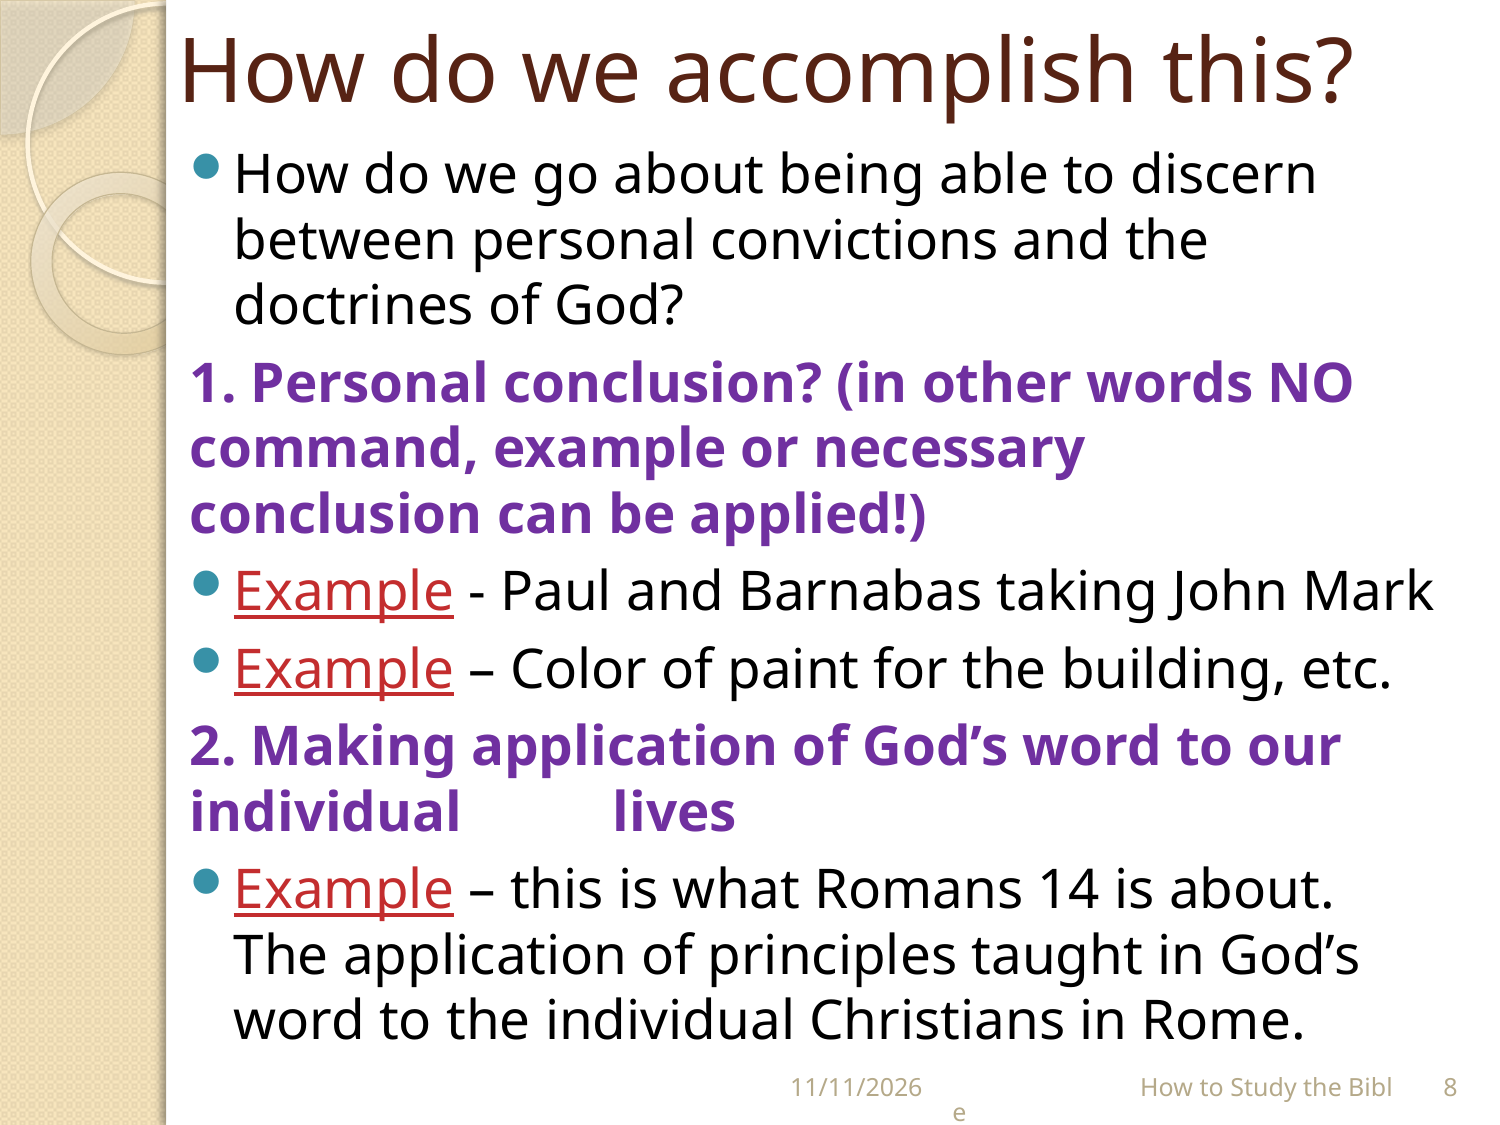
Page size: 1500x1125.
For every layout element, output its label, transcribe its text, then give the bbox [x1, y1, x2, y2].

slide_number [587, 1034, 937, 1113]
slide_number 8 [1413, 1034, 1488, 1113]
title How do we accomplish this? [162, 1, 1393, 131]
footer How to Study the Bible [937, 1034, 1413, 1113]
list How do we go about being able to discern between personal convictions and the doctrines of God? 1. Personal conclusion? (in other words NO command, example or necessary conclusion can be applied!) Example - Paul and Barnabas taking John Mark Example – Color of paint for the building, etc. 2. Making application of God’s word to our individual lives Example – this is what Romans 14 is about. The application of principles taught in God’s word to the individual Christians in Rome. [162, 131, 1466, 1075]
